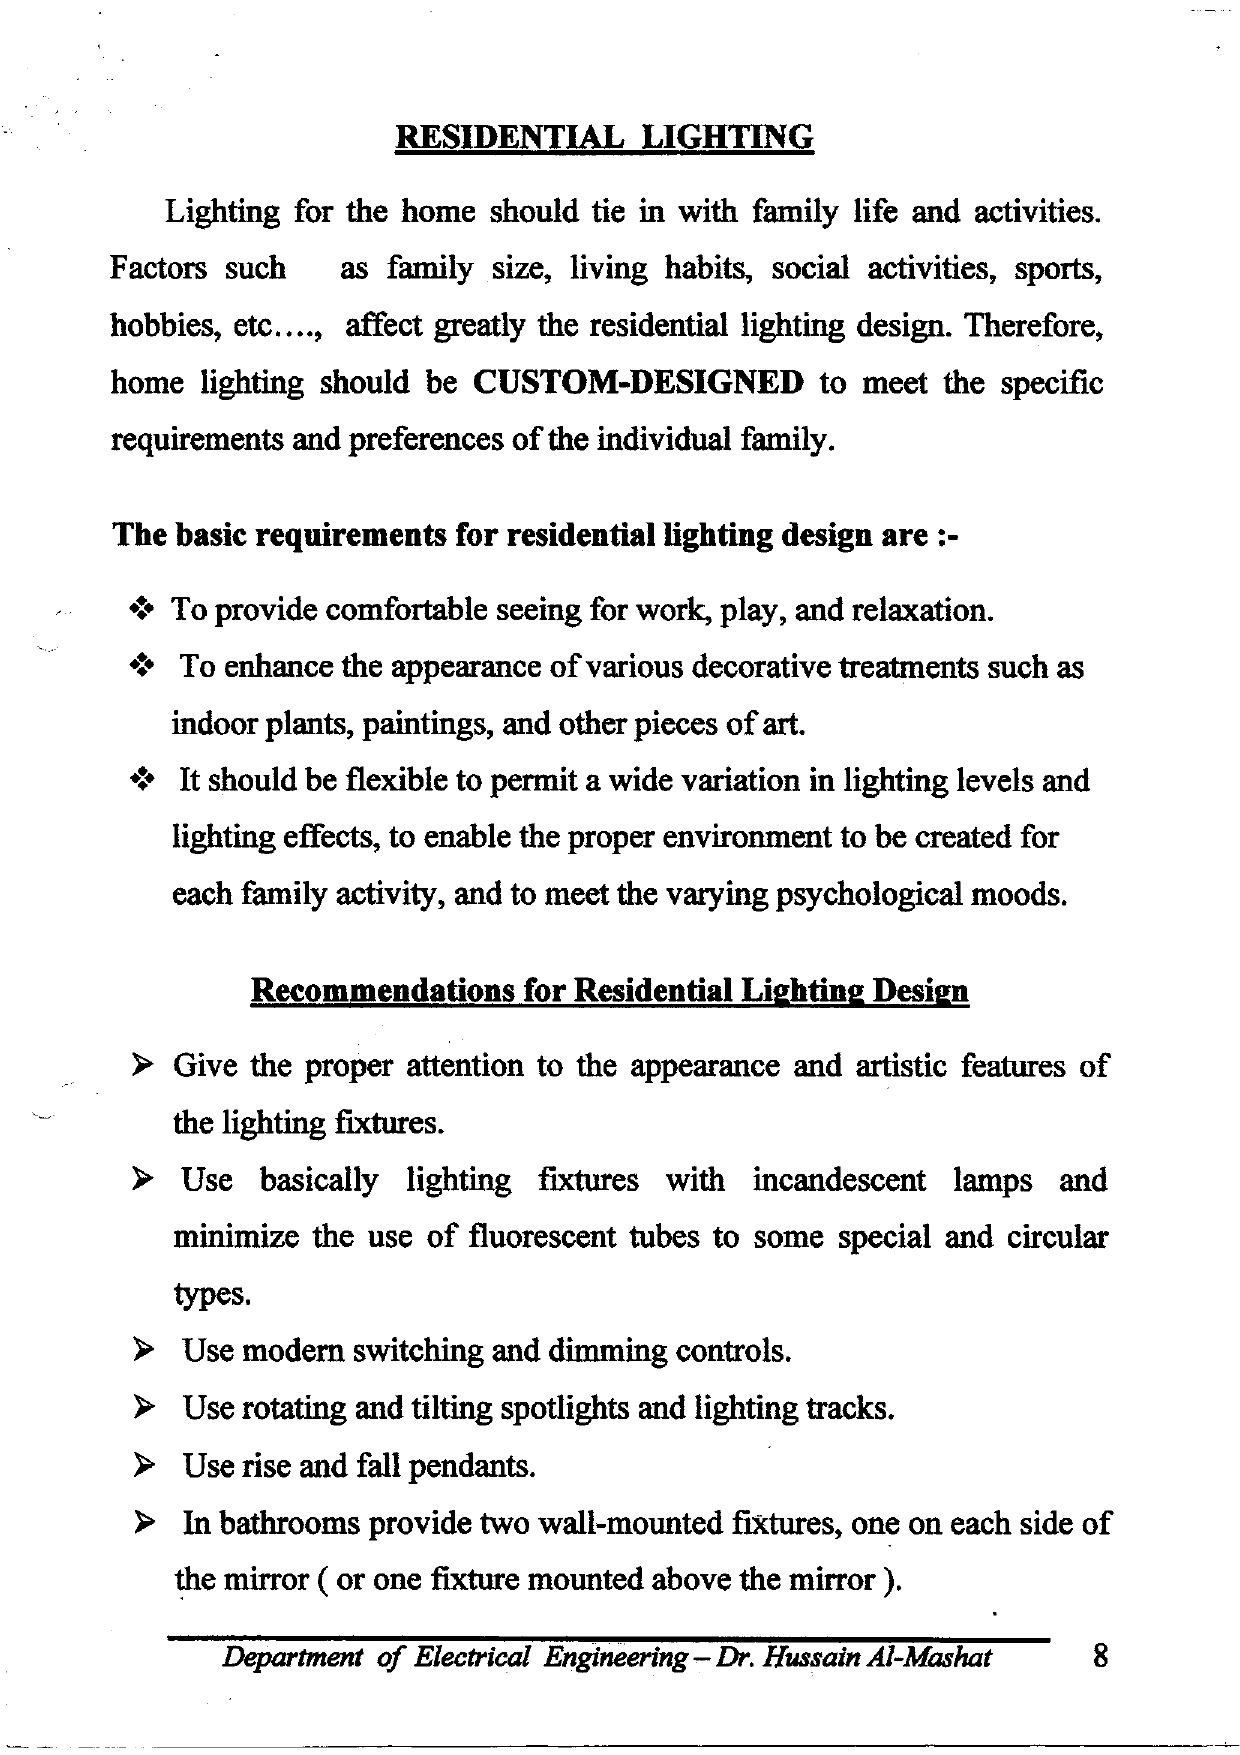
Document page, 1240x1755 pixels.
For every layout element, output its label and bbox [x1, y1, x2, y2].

text_box [0, 0, 1240, 1754]
